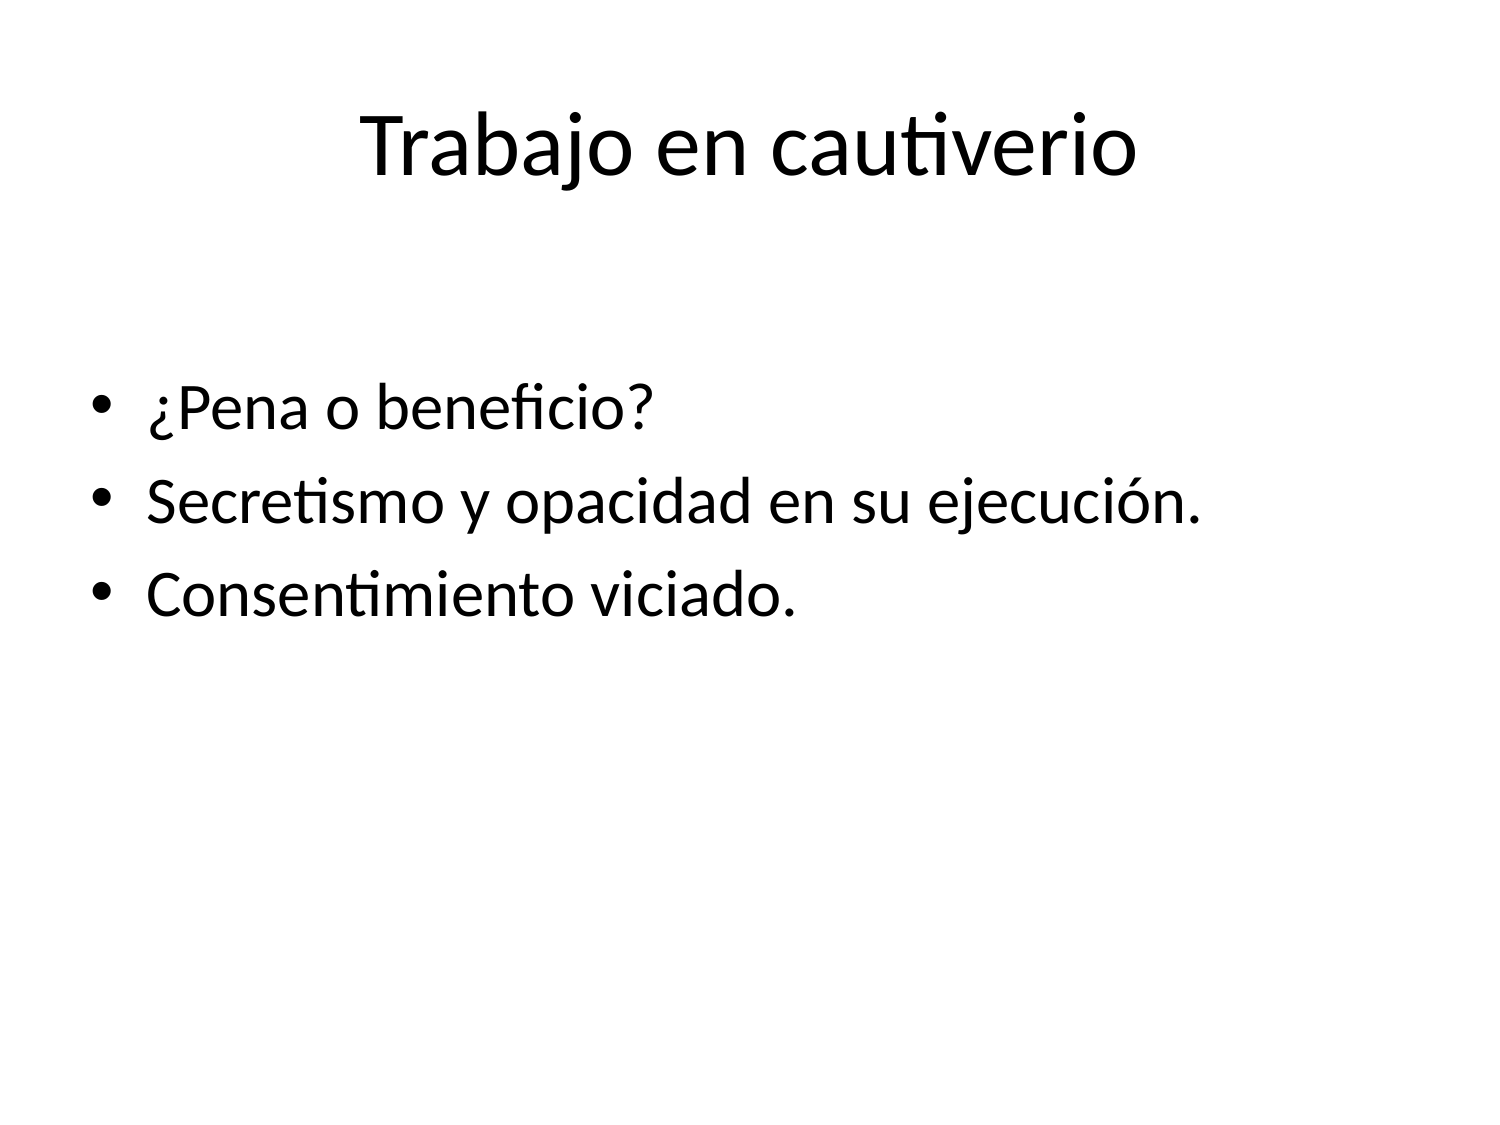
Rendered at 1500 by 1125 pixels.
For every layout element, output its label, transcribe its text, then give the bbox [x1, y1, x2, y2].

list ¿Pena o beneficio? Secretismo y opacidad en su ejecución. Consentimiento viciado. [75, 262, 1425, 1005]
title Trabajo en cautiverio [75, 45, 1425, 233]
